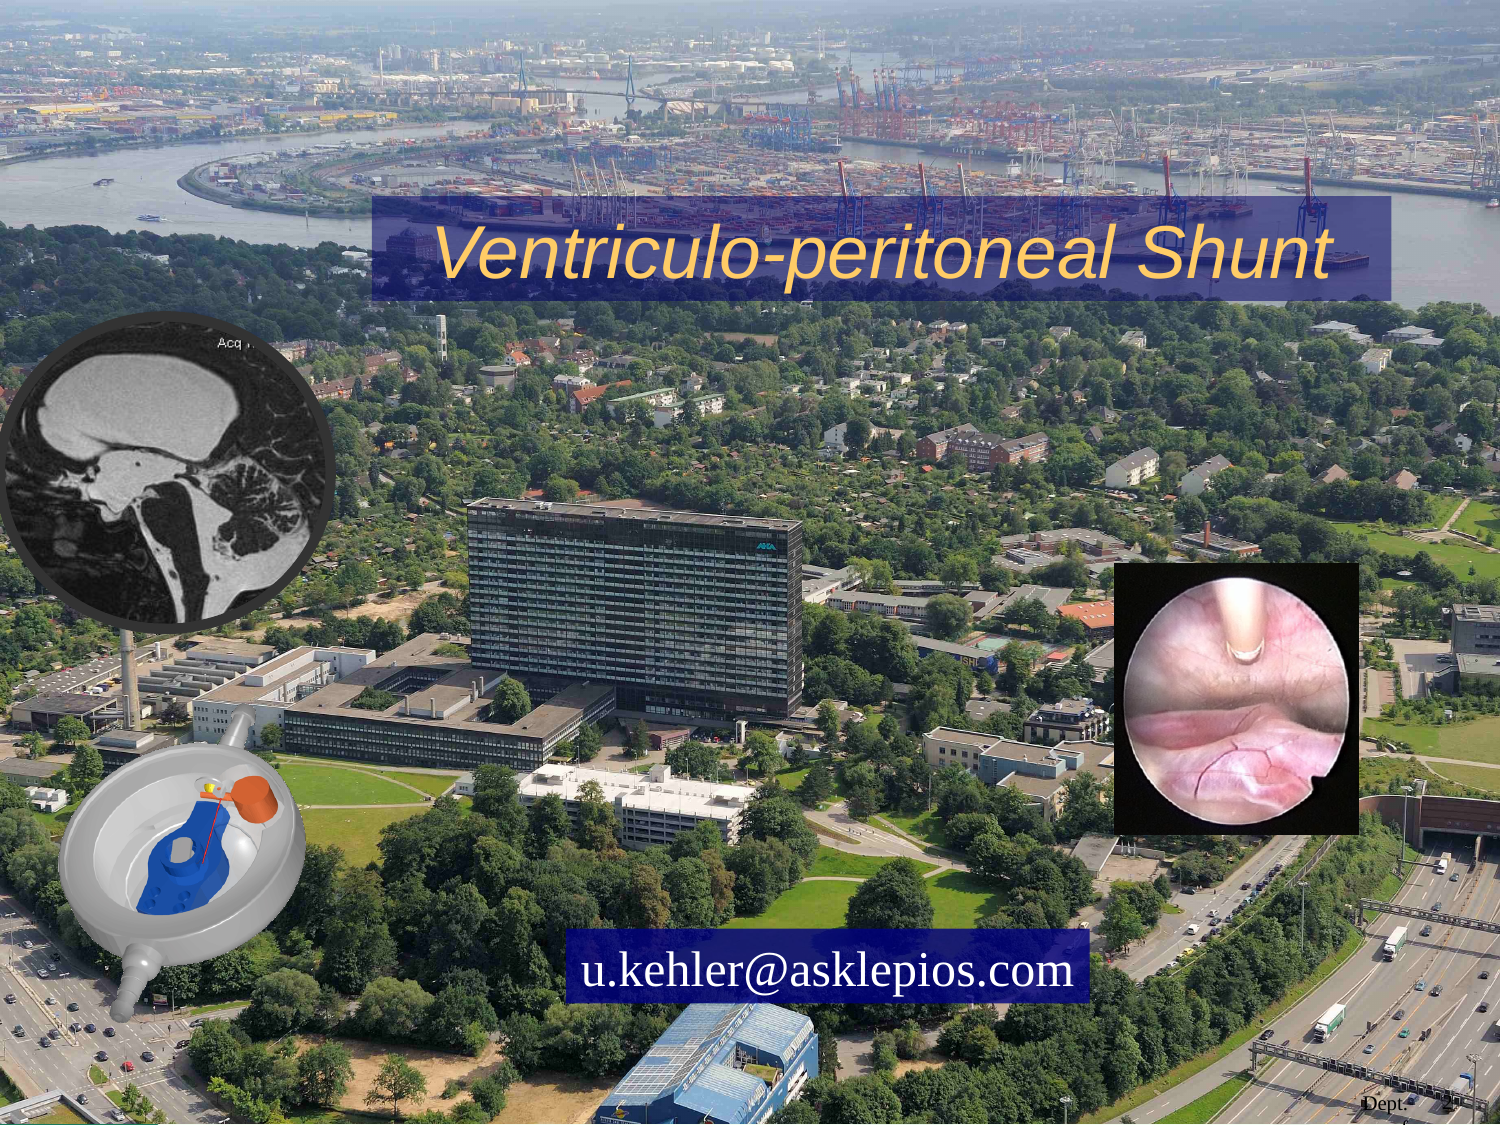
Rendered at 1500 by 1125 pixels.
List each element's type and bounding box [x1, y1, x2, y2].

text_box [1113, 562, 1360, 837]
picture [0, 0, 1500, 1125]
